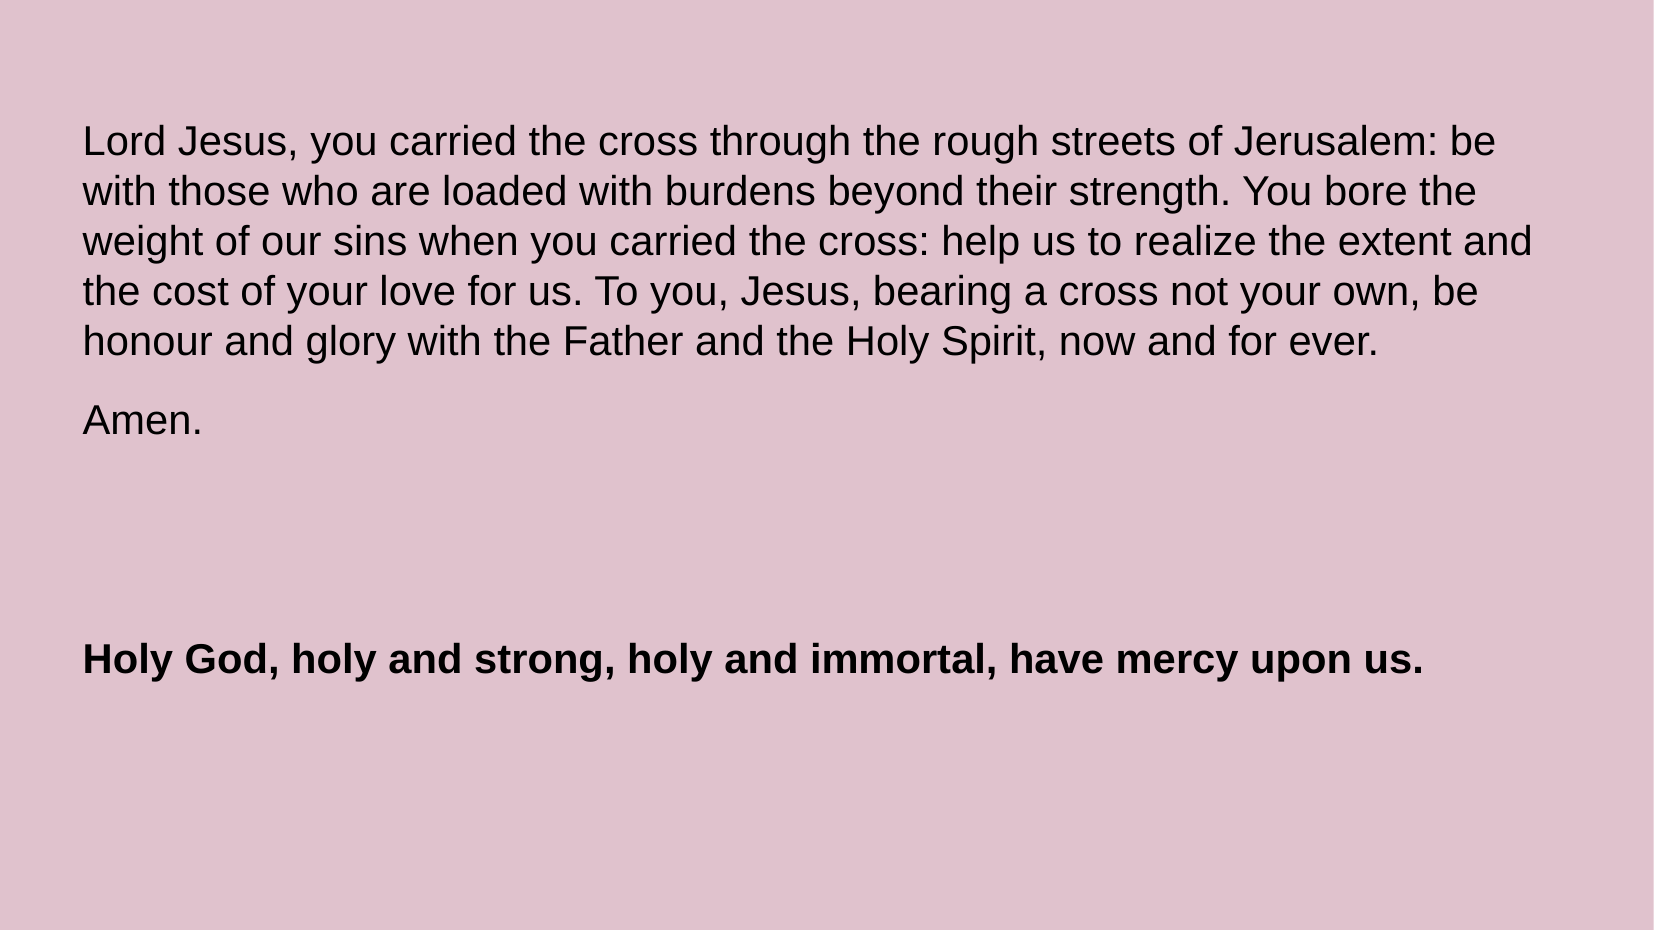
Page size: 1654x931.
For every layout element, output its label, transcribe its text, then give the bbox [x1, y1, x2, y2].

subtitle Lord Jesus, you carried the cross through the rough streets of Jerusalem: be with those who are loaded with burdens beyond their strength. You bore the weight of our sins when you carried the cross: help us to realize the extent and the cost of your love for us. To you, Jesus, bearing a cross not your own, be honour and glory with the Father and the Holy Spirit, now and for ever. Amen. Holy God, holy and strong, holy and immortal, have mercy upon us. [82, 127, 1571, 668]
